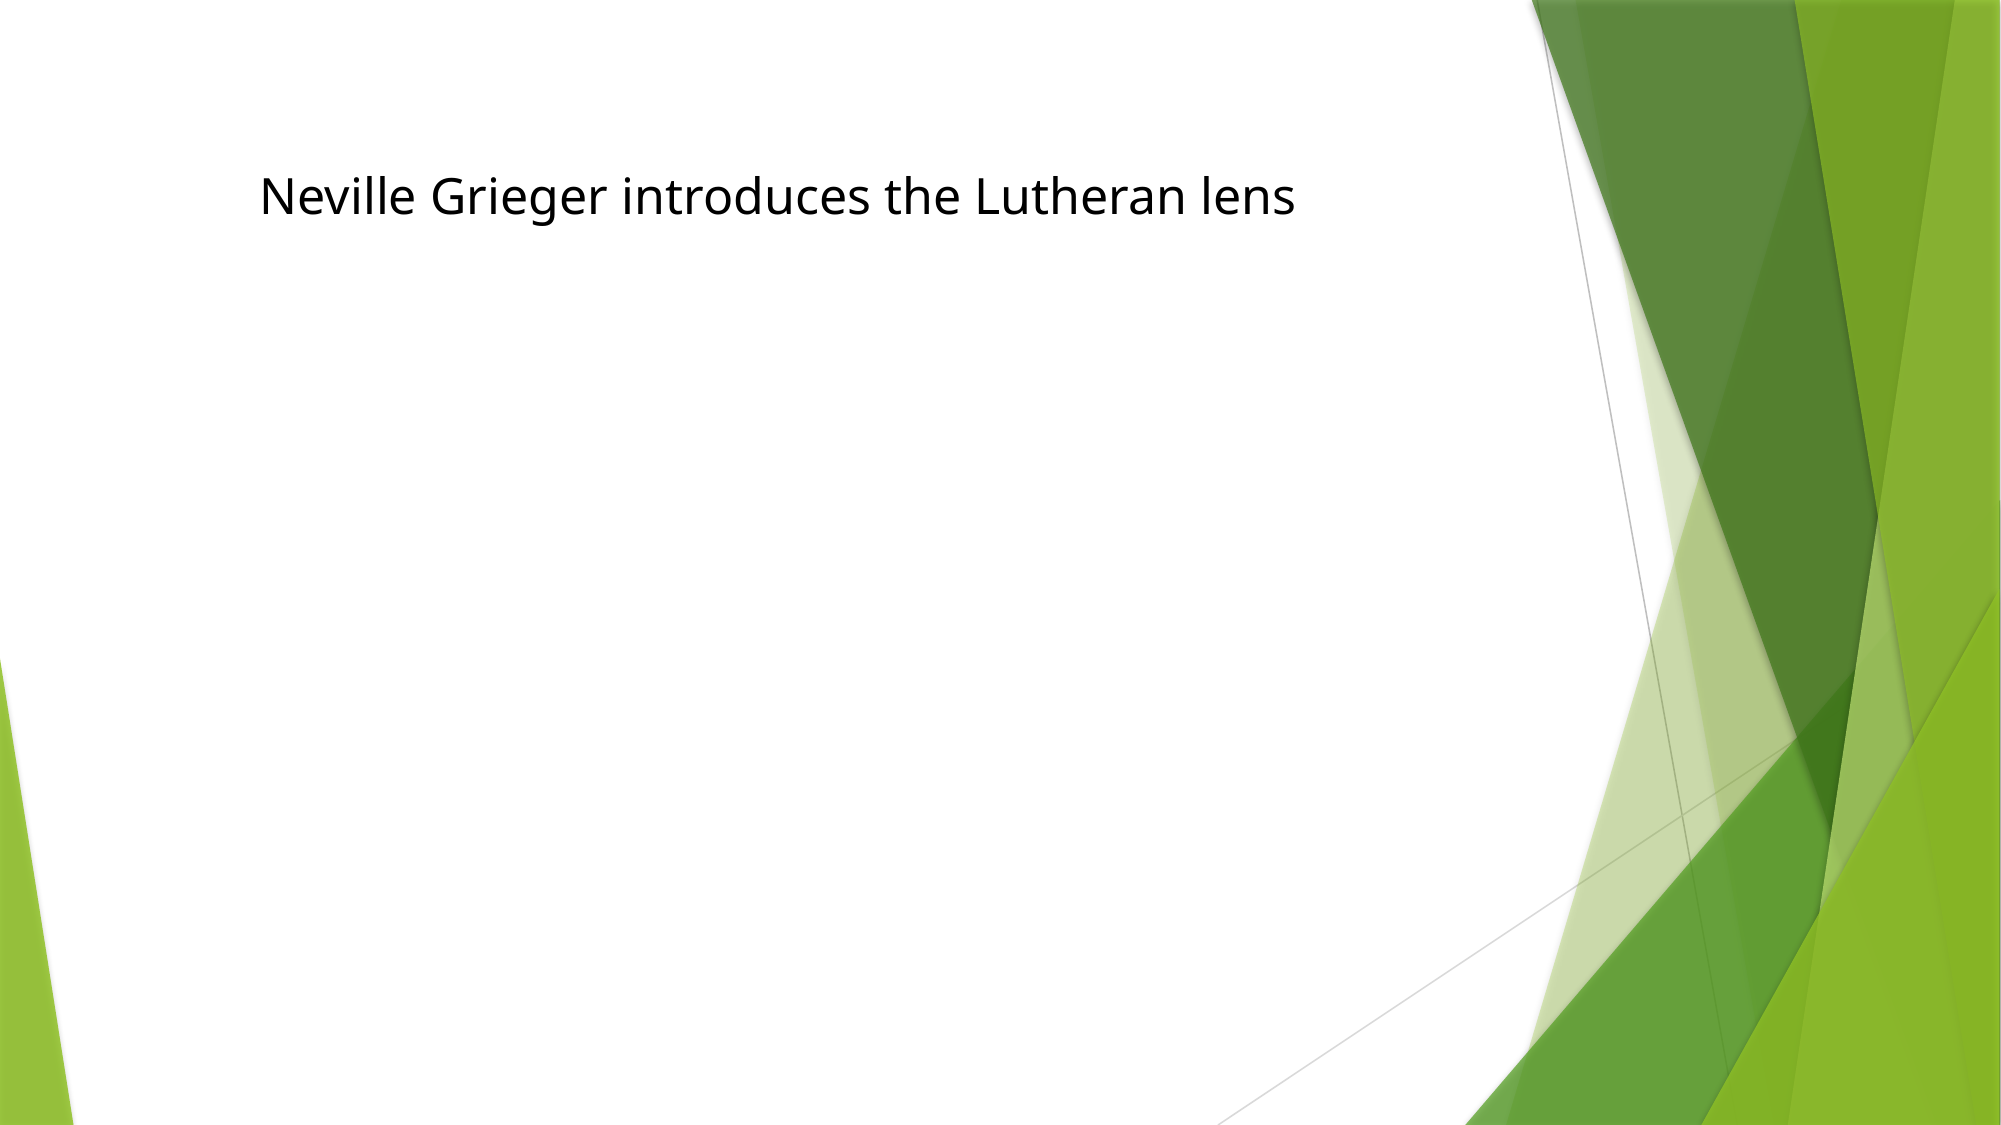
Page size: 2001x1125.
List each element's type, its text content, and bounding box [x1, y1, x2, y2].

text_box Neville Grieger introduces the Lutheran lens [244, 157, 1431, 232]
